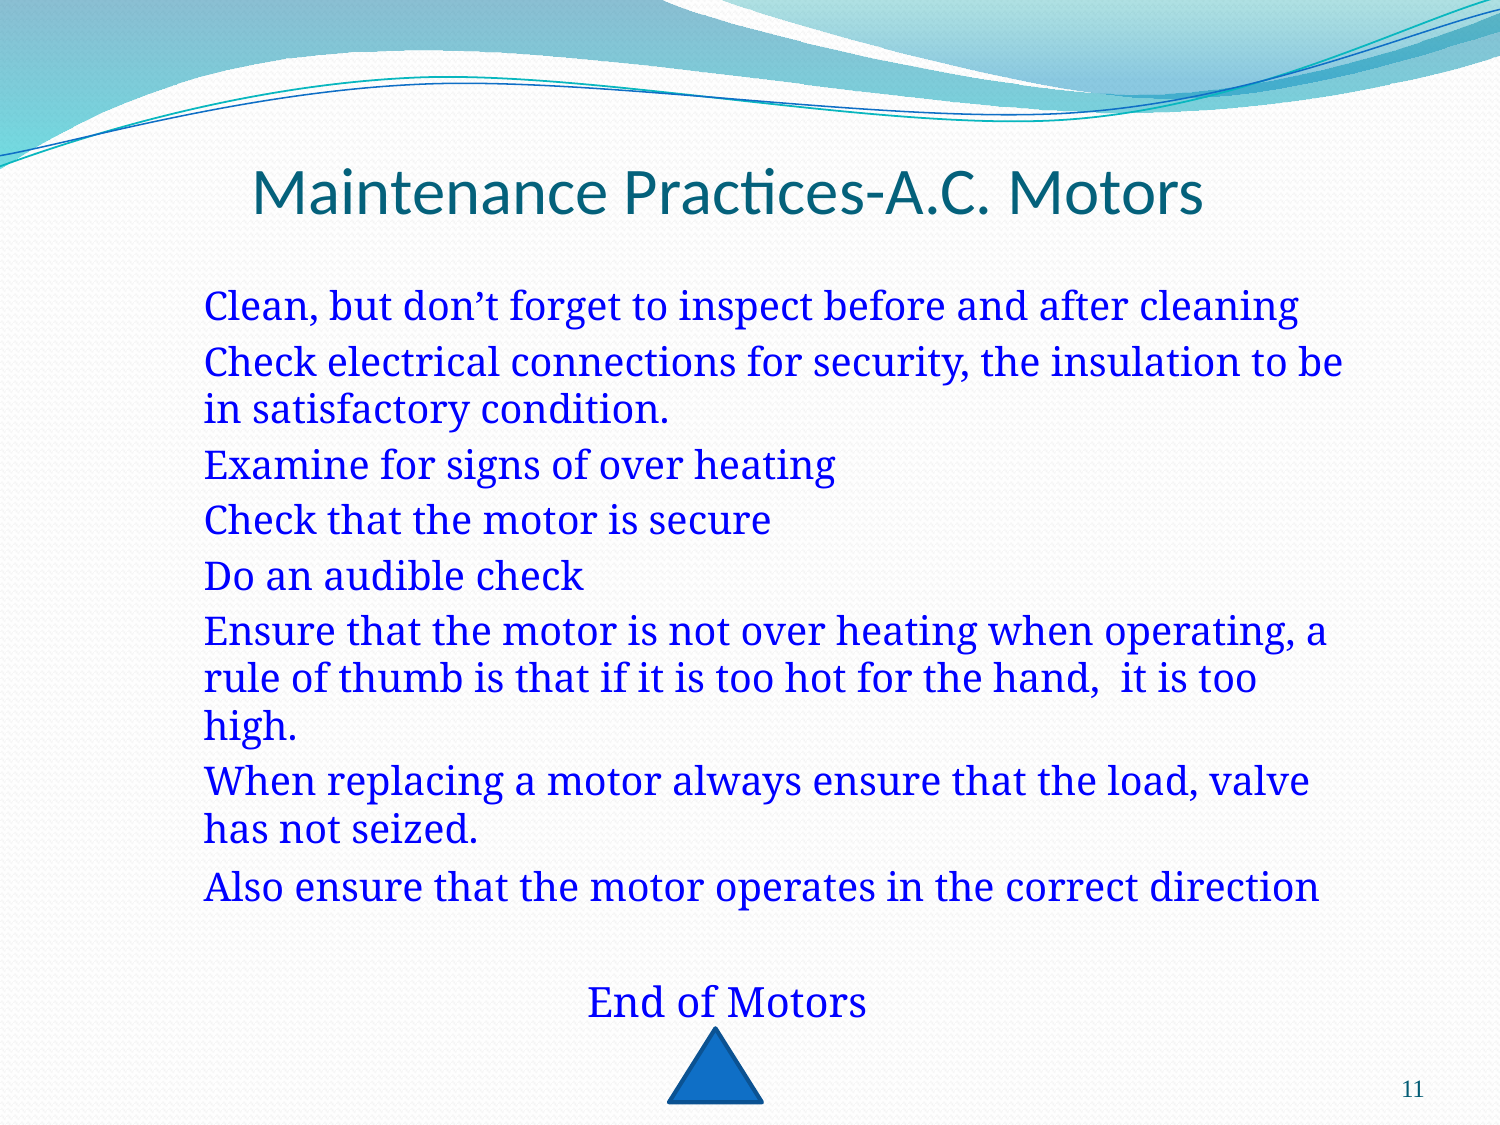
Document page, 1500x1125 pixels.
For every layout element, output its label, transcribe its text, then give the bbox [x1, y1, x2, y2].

title Maintenance Practices-A.C. Motors [164, 143, 1293, 229]
text_box [667, 1026, 764, 1105]
slide_number 11 [1299, 1042, 1425, 1103]
list Clean, but don’t forget to inspect before and after cleaning Check electrical connections for security, the insulation to be in satisfactory condition. Examine for signs of over heating Check that the motor is secure Do an audible check Ensure that the motor is not over heating when operating, a rule of thumb is that if it is too hot for the hand, it is too high. When replacing a motor always ensure that the load, valve has not seized. Also ensure that the motor operates in the correct direction End of Motors [88, 271, 1366, 1034]
